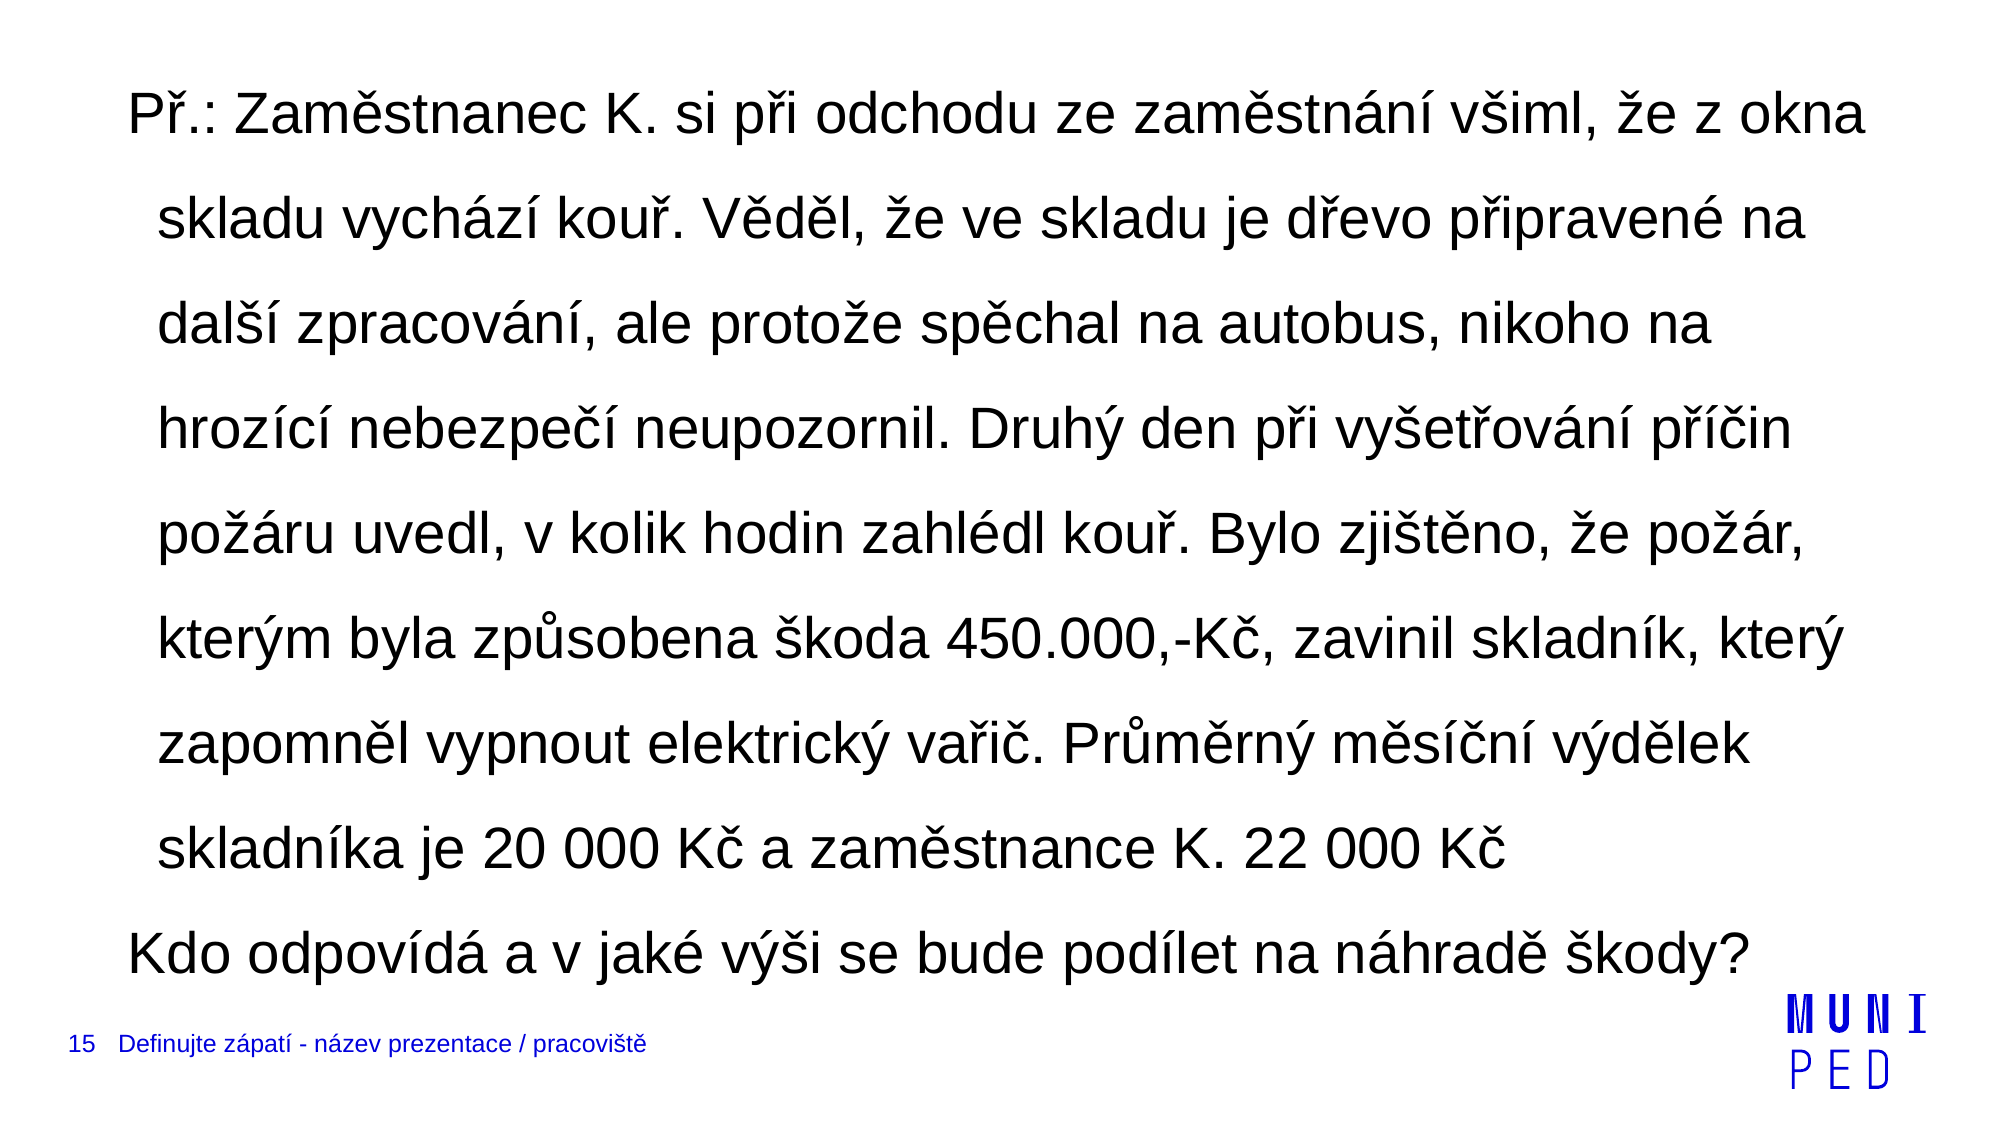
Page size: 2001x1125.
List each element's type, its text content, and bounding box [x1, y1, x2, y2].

footer Definujte zápatí - název prezentace / pracoviště [118, 1021, 1418, 1063]
list Př.: Zaměstnanec K. si při odchodu ze zaměstnání všiml, že z okna skladu vychází kouř. Věděl, že ve skladu je dřevo připravené na další zpracování, ale protože spěchal na autobus, nikoho na hrozící nebezpečí neupozornil. Druhý den při vyšetřování příčin požáru uvedl, v kolik hodin zahlédl kouř. Bylo zjištěno, že požár, kterým byla způsobena škoda 450.000,-Kč, zavinil skladník, který zapomněl vypnout elektrický vařič. Průměrný měsíční výdělek skladníka je 20 000 Kč a zaměstnance K. 22 000 Kč Kdo odpovídá a v jaké výši se bude podílet na náhradě škody? [116, 40, 1881, 884]
slide_number 15 [67, 1021, 110, 1063]
